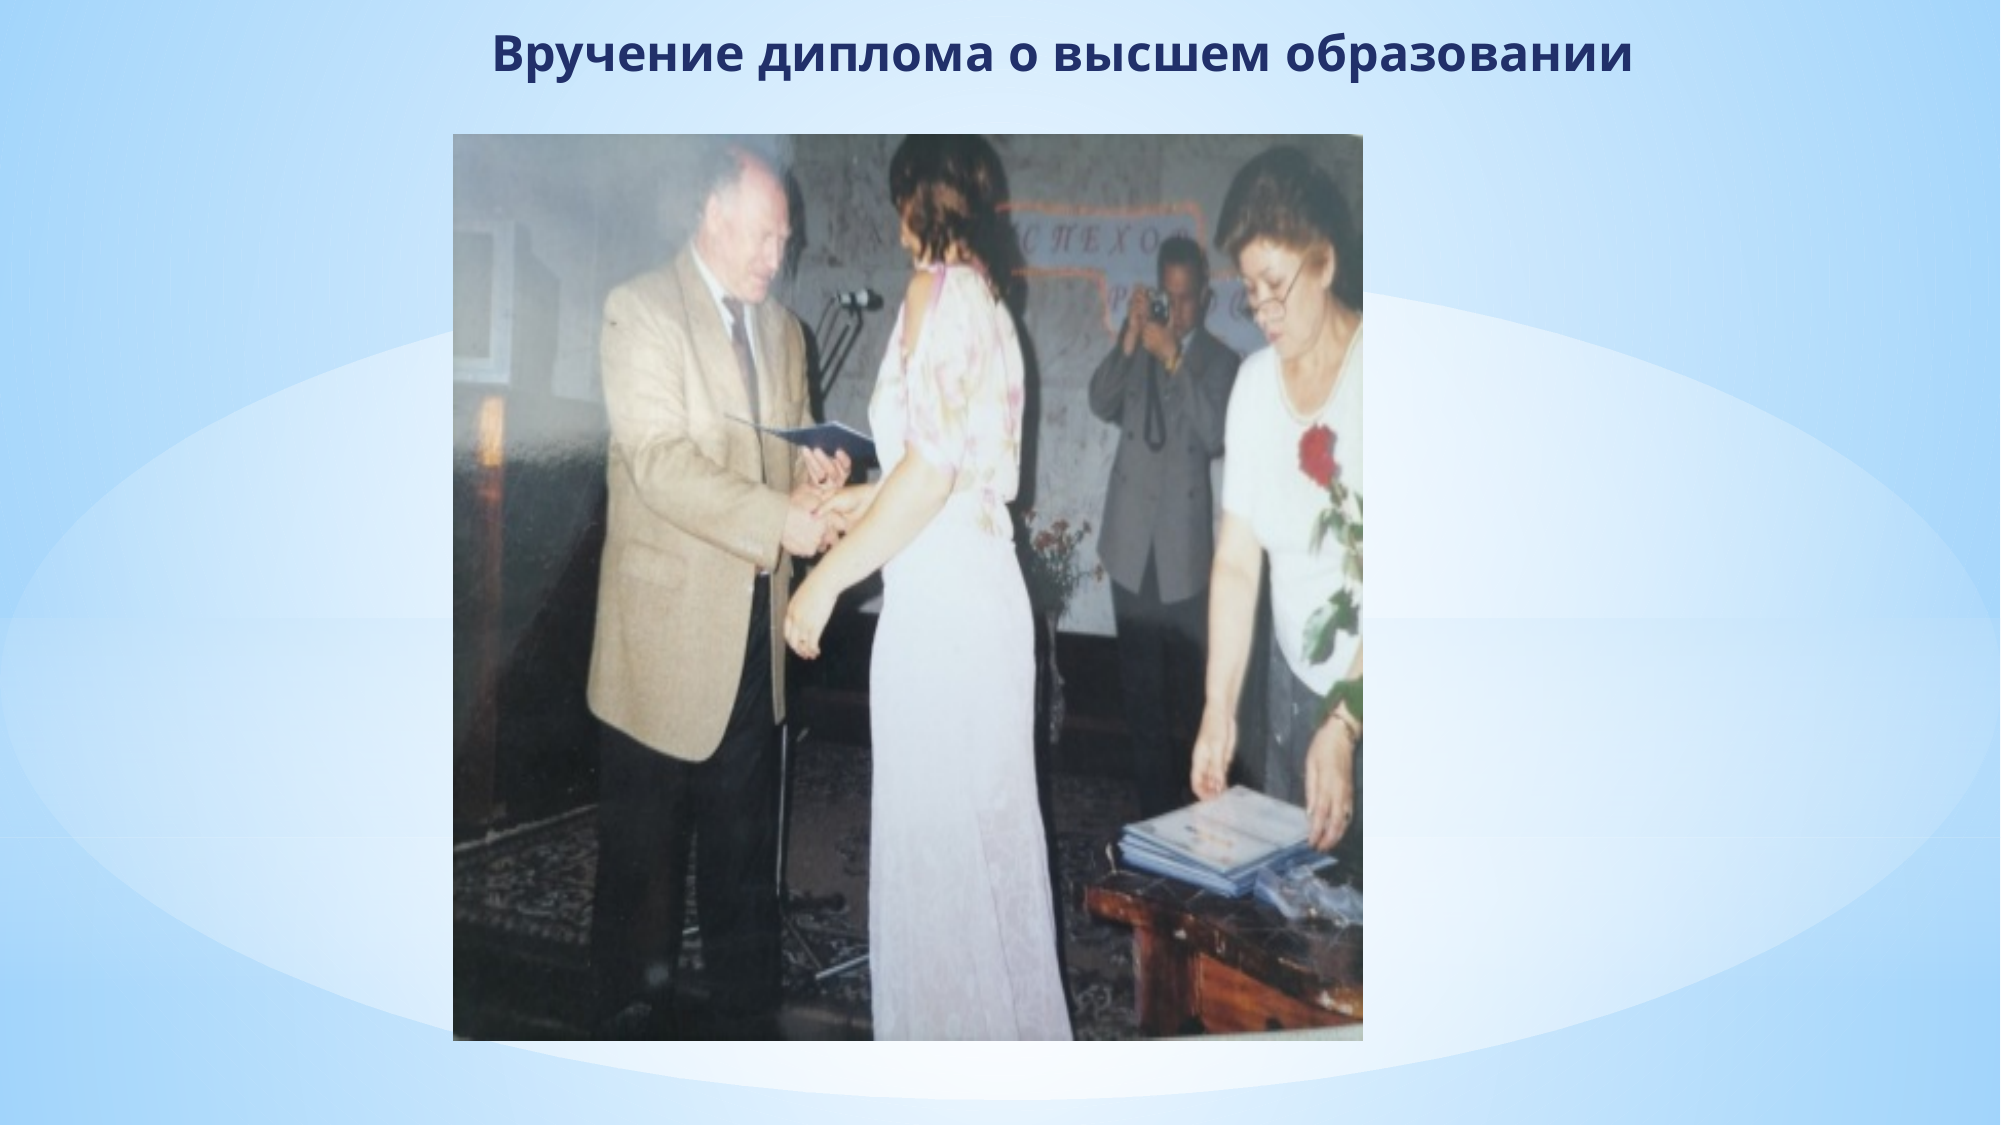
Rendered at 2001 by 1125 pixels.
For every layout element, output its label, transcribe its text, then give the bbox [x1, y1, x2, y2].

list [453, 134, 1363, 1041]
title Вручение диплома о высшем образовании [392, 13, 1650, 157]
